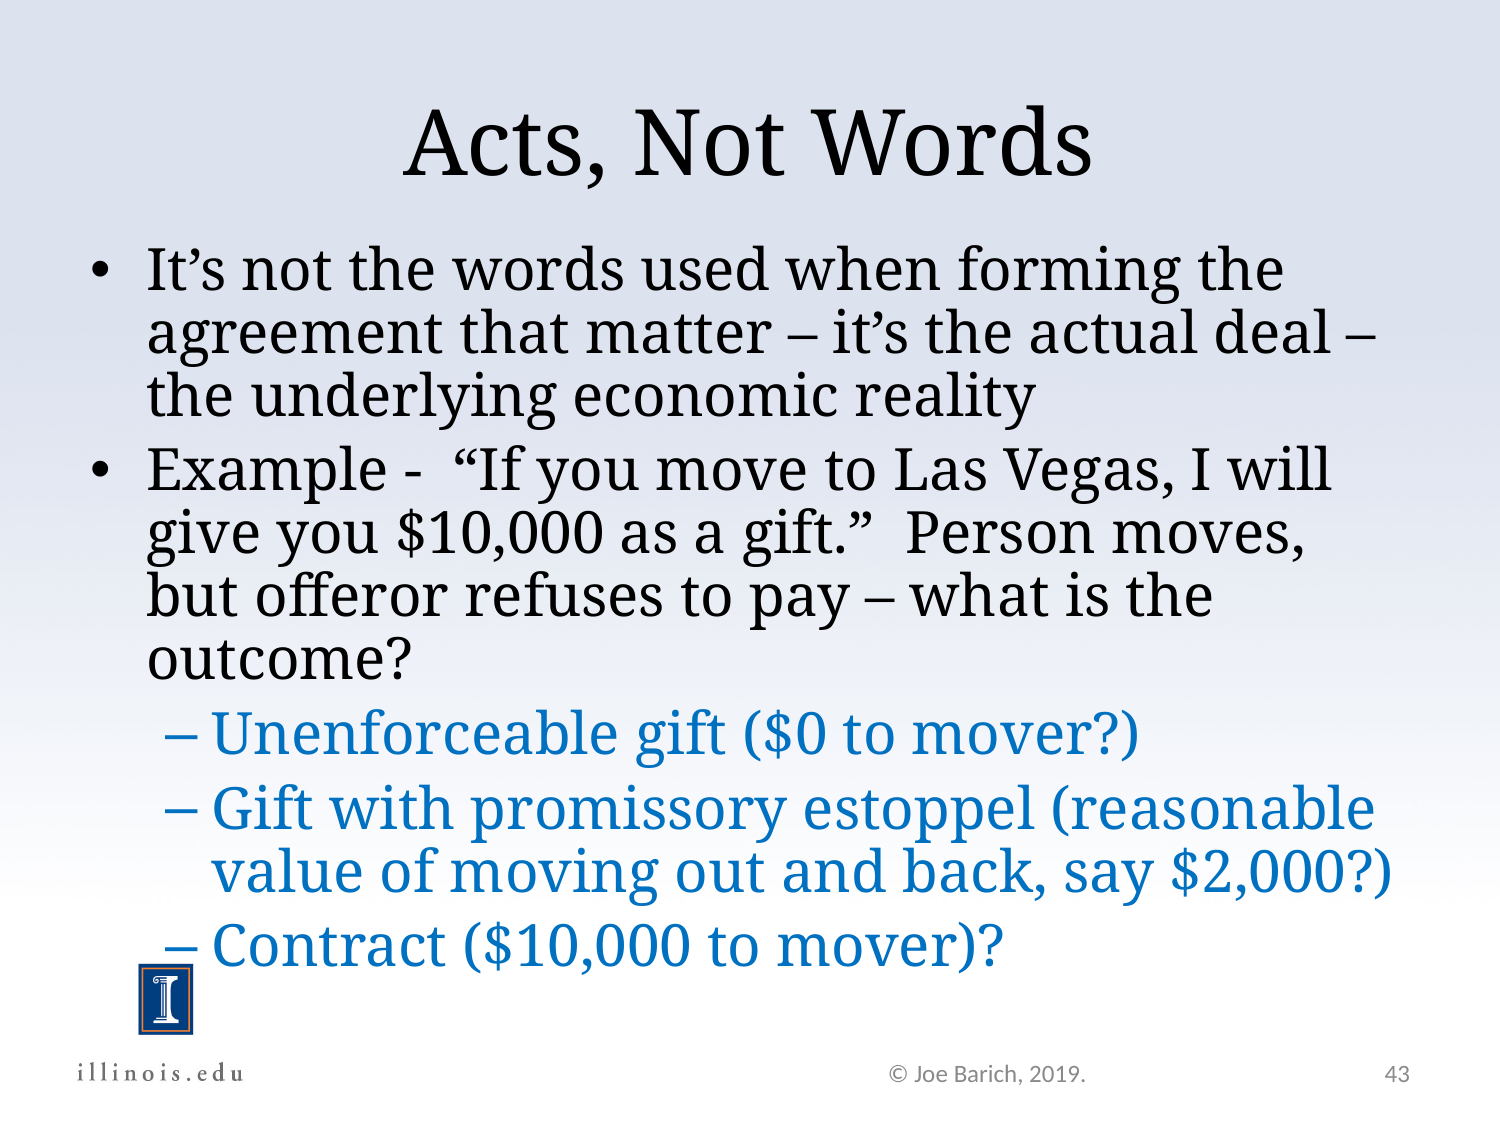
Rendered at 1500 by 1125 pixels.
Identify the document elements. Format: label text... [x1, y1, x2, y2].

picture [0, 0, 1500, 1125]
list It’s not the words used when forming the agreement that matter – it’s the actual deal – the underlying economic reality Example - “If you move to Las Vegas, I will give you $10,000 as a gift.” Person moves, but offeror refuses to pay – what is the outcome? Unenforceable gift ($0 to mover?) Gift with promissory estoppel (reasonable value of moving out and back, say $2,000?) Contract ($10,000 to mover)? [74, 232, 1426, 921]
slide_number 43 [1250, 1042, 1425, 1103]
title Acts, Not Words [74, 44, 1426, 232]
footer © Joe Barich, 2019. [750, 1042, 1225, 1103]
